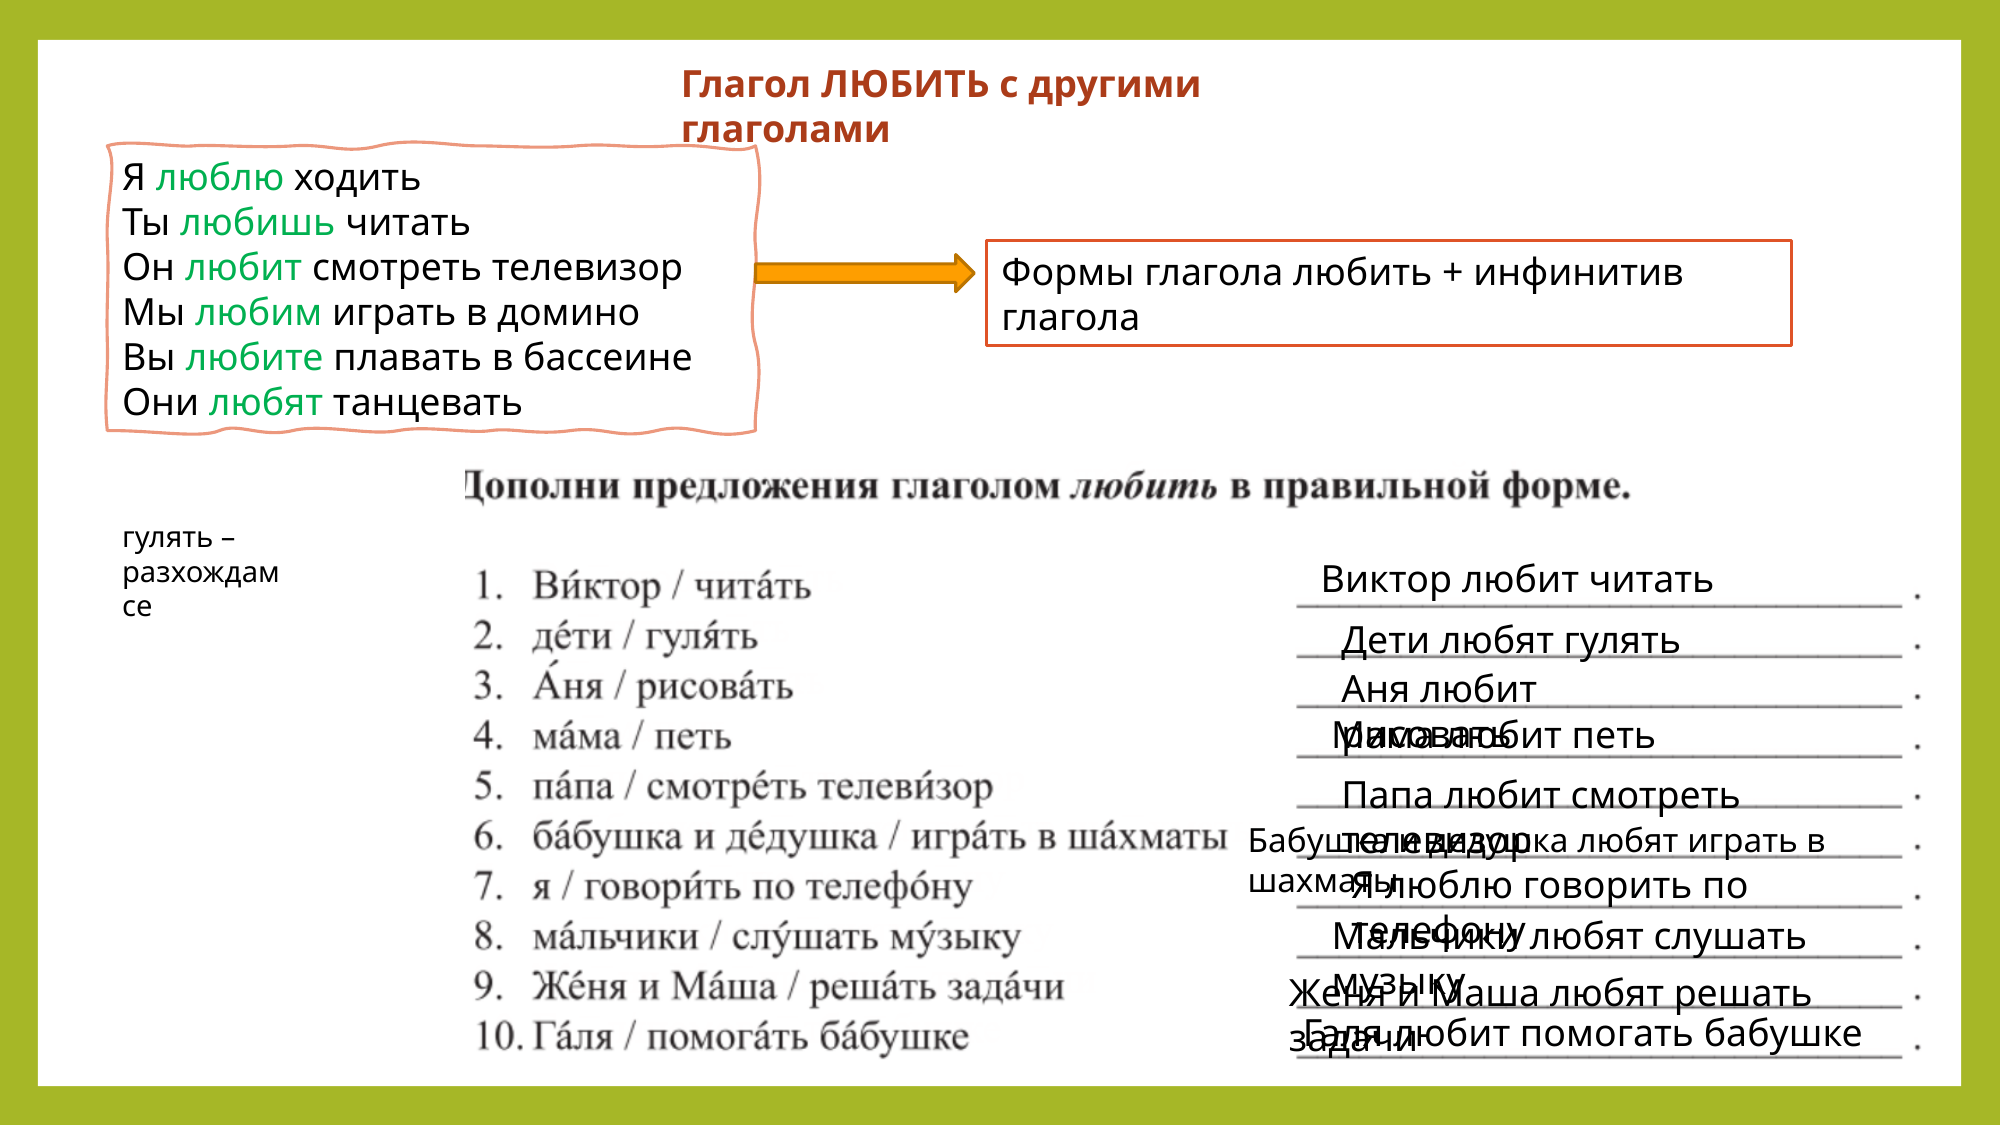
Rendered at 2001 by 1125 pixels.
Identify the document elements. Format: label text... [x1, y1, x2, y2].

text_box Формы глагола любить + инфинитив глагола [985, 239, 1793, 347]
picture [464, 460, 1937, 1083]
text_box гулять – разхождам се [107, 510, 316, 631]
text_box Глагол ЛЮБИТЬ с другими глаголами [666, 52, 1382, 157]
text_box [753, 253, 976, 294]
text_box Я люблю ходить Ты любишь читать Он любит смотреть телевизор Мы любим играть в домино Вы любите плавать в бассеине Они любят танцевать [105, 142, 760, 435]
